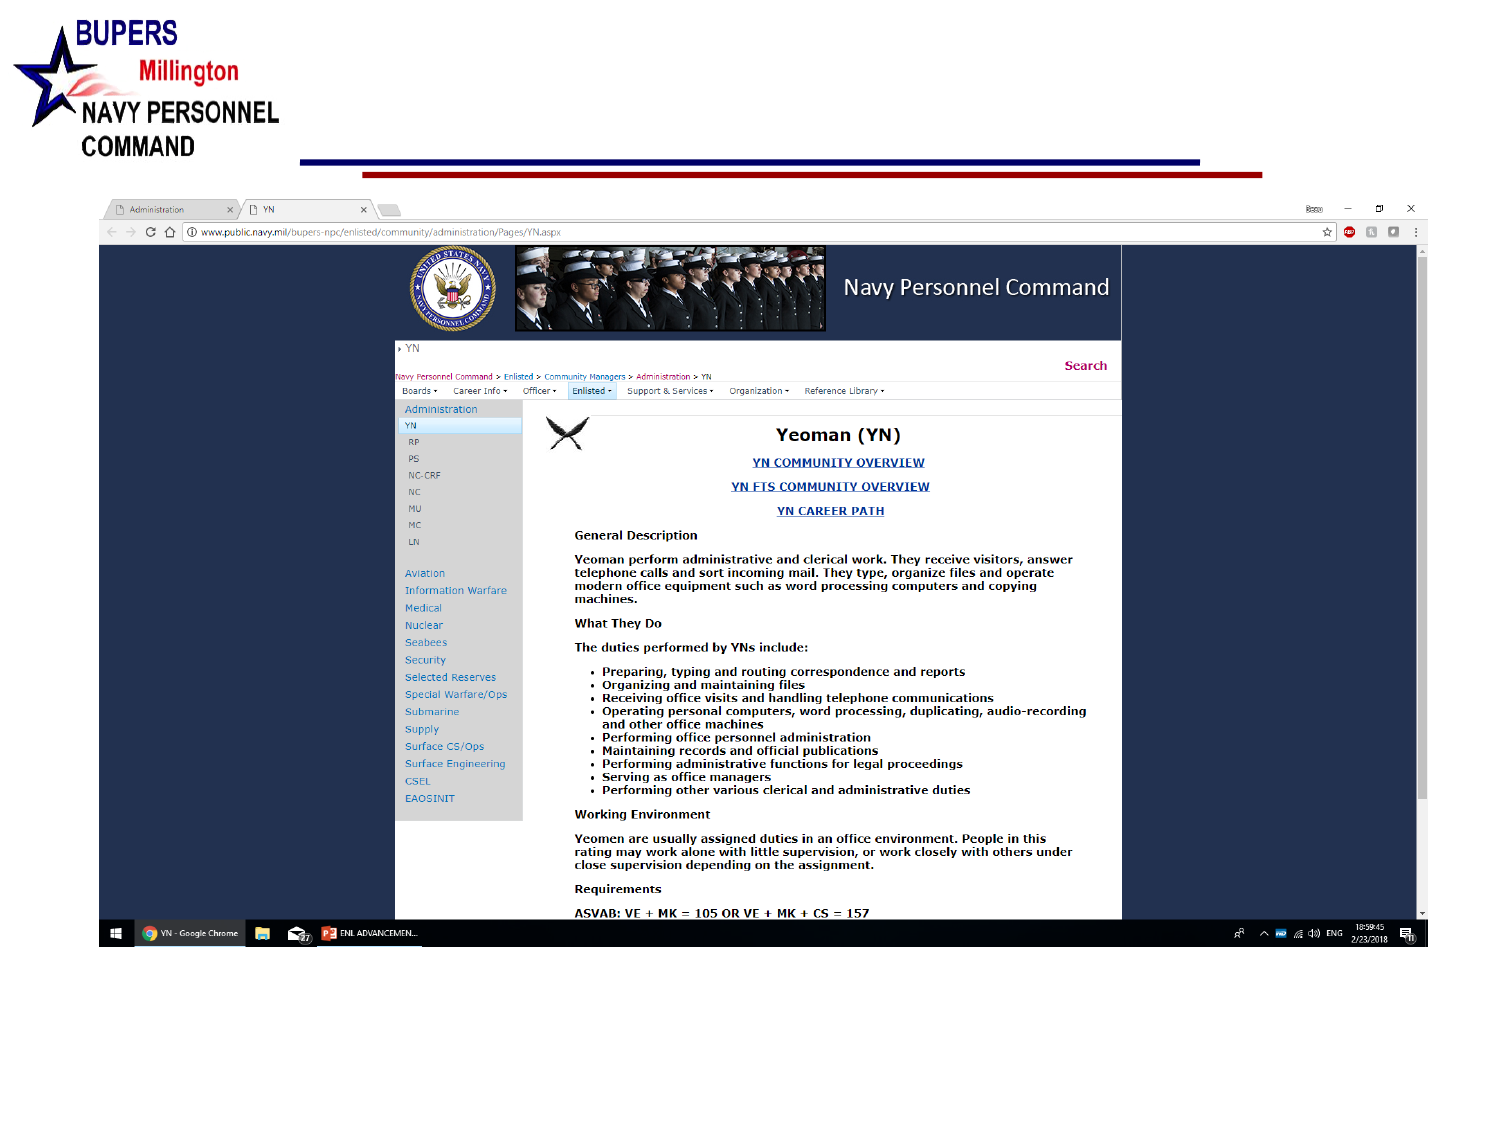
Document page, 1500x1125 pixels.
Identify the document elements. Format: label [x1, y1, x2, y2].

picture [8, 5, 288, 169]
picture [99, 199, 1428, 948]
